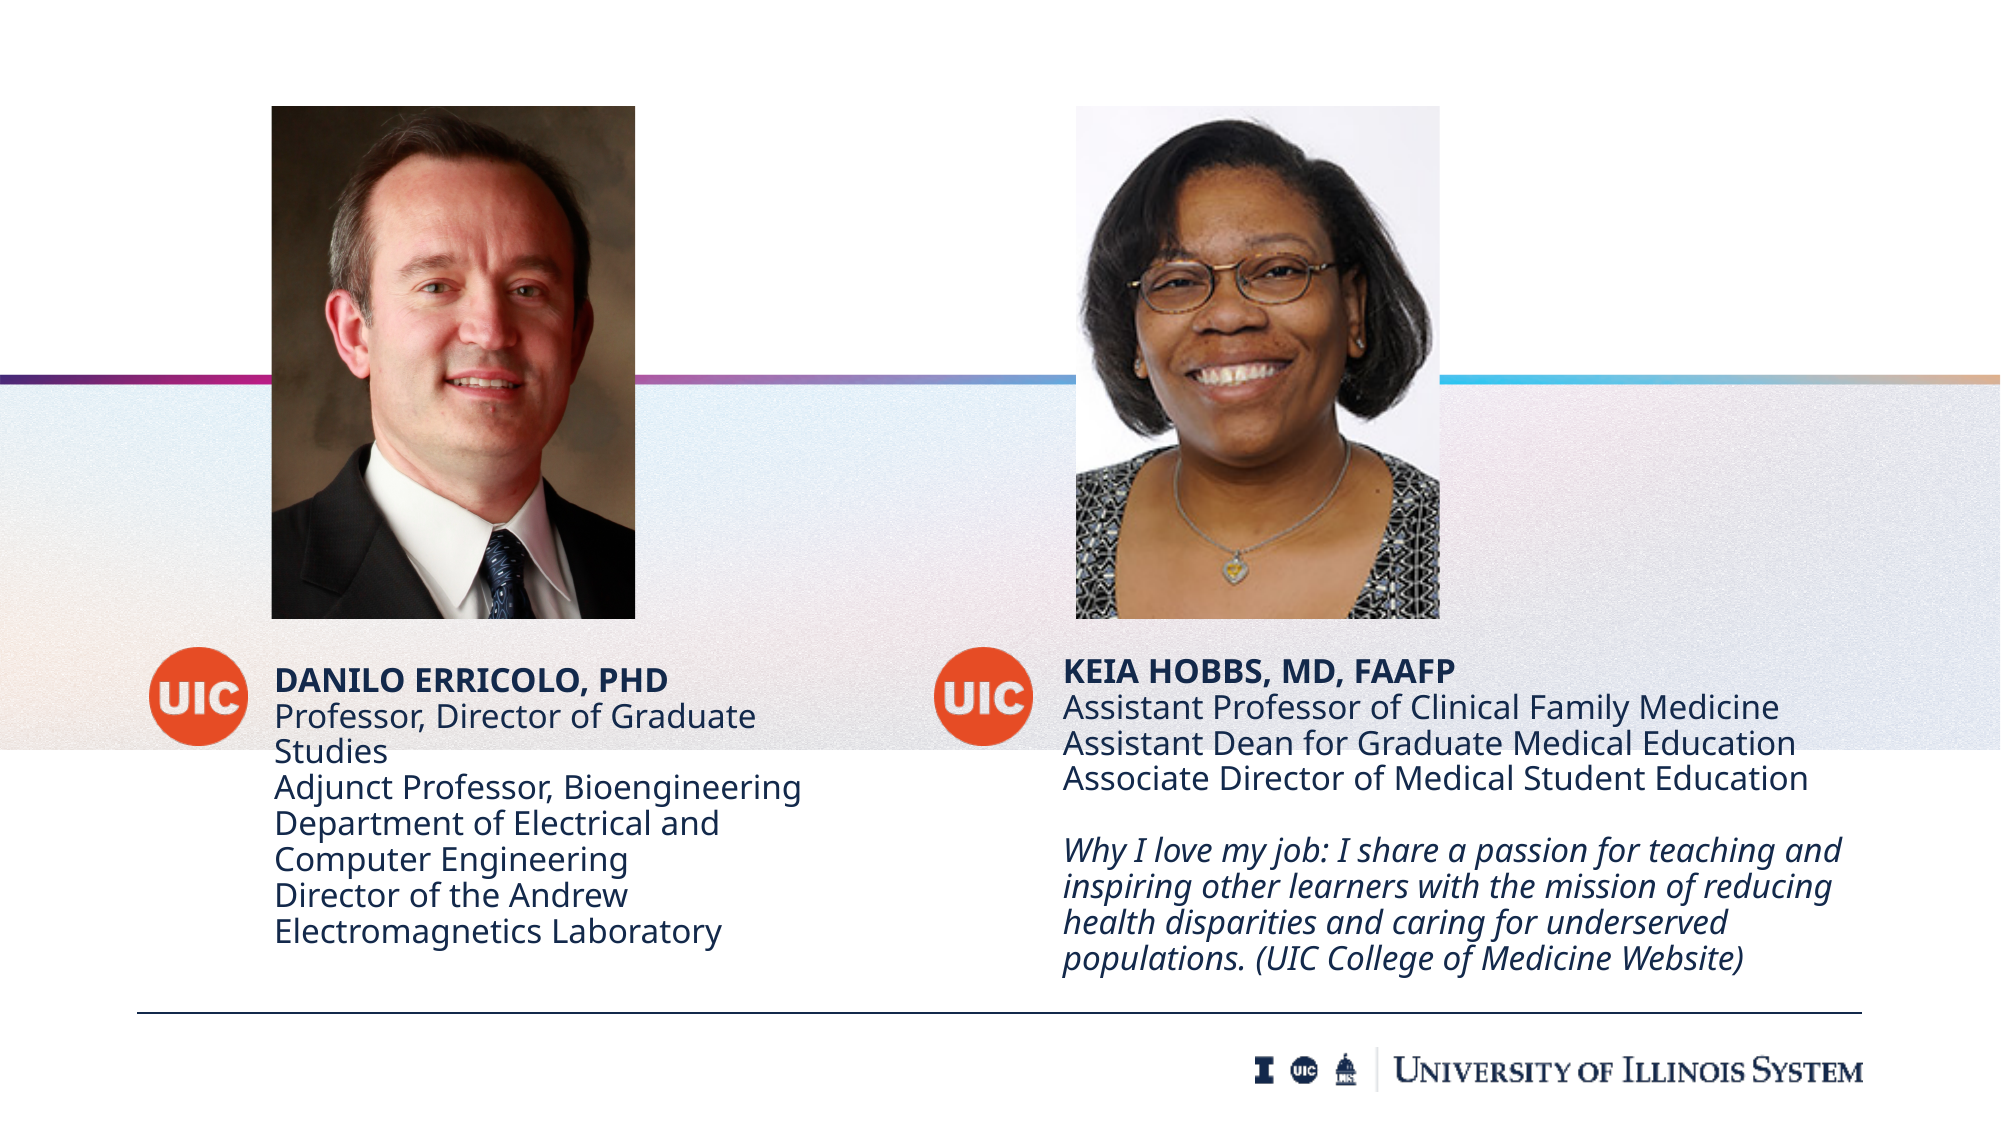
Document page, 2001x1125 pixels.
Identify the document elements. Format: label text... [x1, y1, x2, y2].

list DANILO ERRICOLO, PHD Professor, Director of Graduate Studies Adjunct Professor, Bioengineering Department of Electrical and Computer Engineering Director of the Andrew Electromagnetics Laboratory [259, 656, 874, 1057]
picture [0, 0, 2001, 1125]
text_box KEIA HOBBS, MD, FAAFP Assistant Professor of Clinical Family Medicine Assistant Dean for Graduate Medical Education Associate Director of Medical Student Education Why I love my job: I share a passion for teaching and inspiring other learners with the mission of reducing health disparities and caring for underserved populations. (UIC College of Medicine Website) [1047, 647, 1893, 1048]
